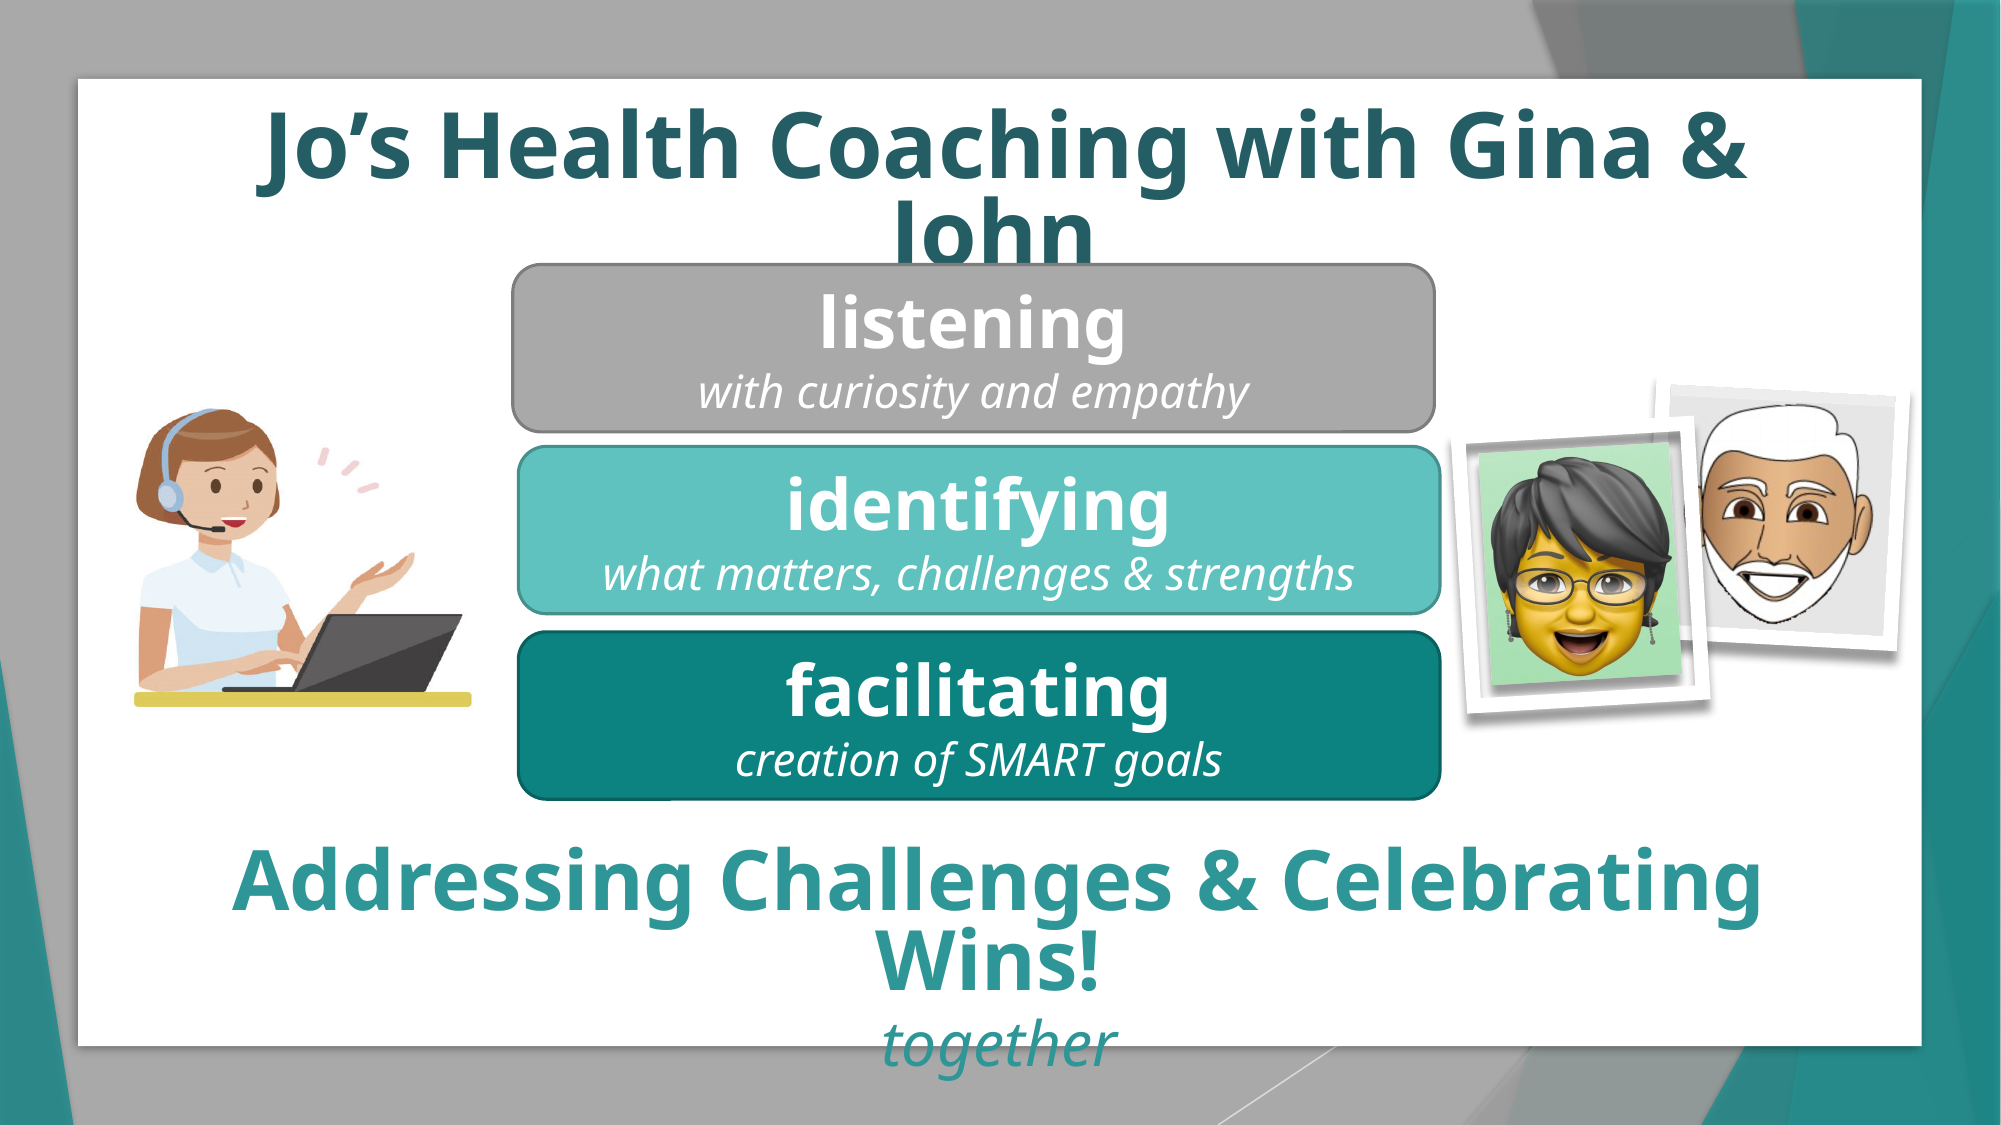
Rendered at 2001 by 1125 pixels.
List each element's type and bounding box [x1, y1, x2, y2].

picture [98, 378, 508, 736]
text_box [0, 0, 2000, 1125]
text_box [1472, 389, 1890, 693]
